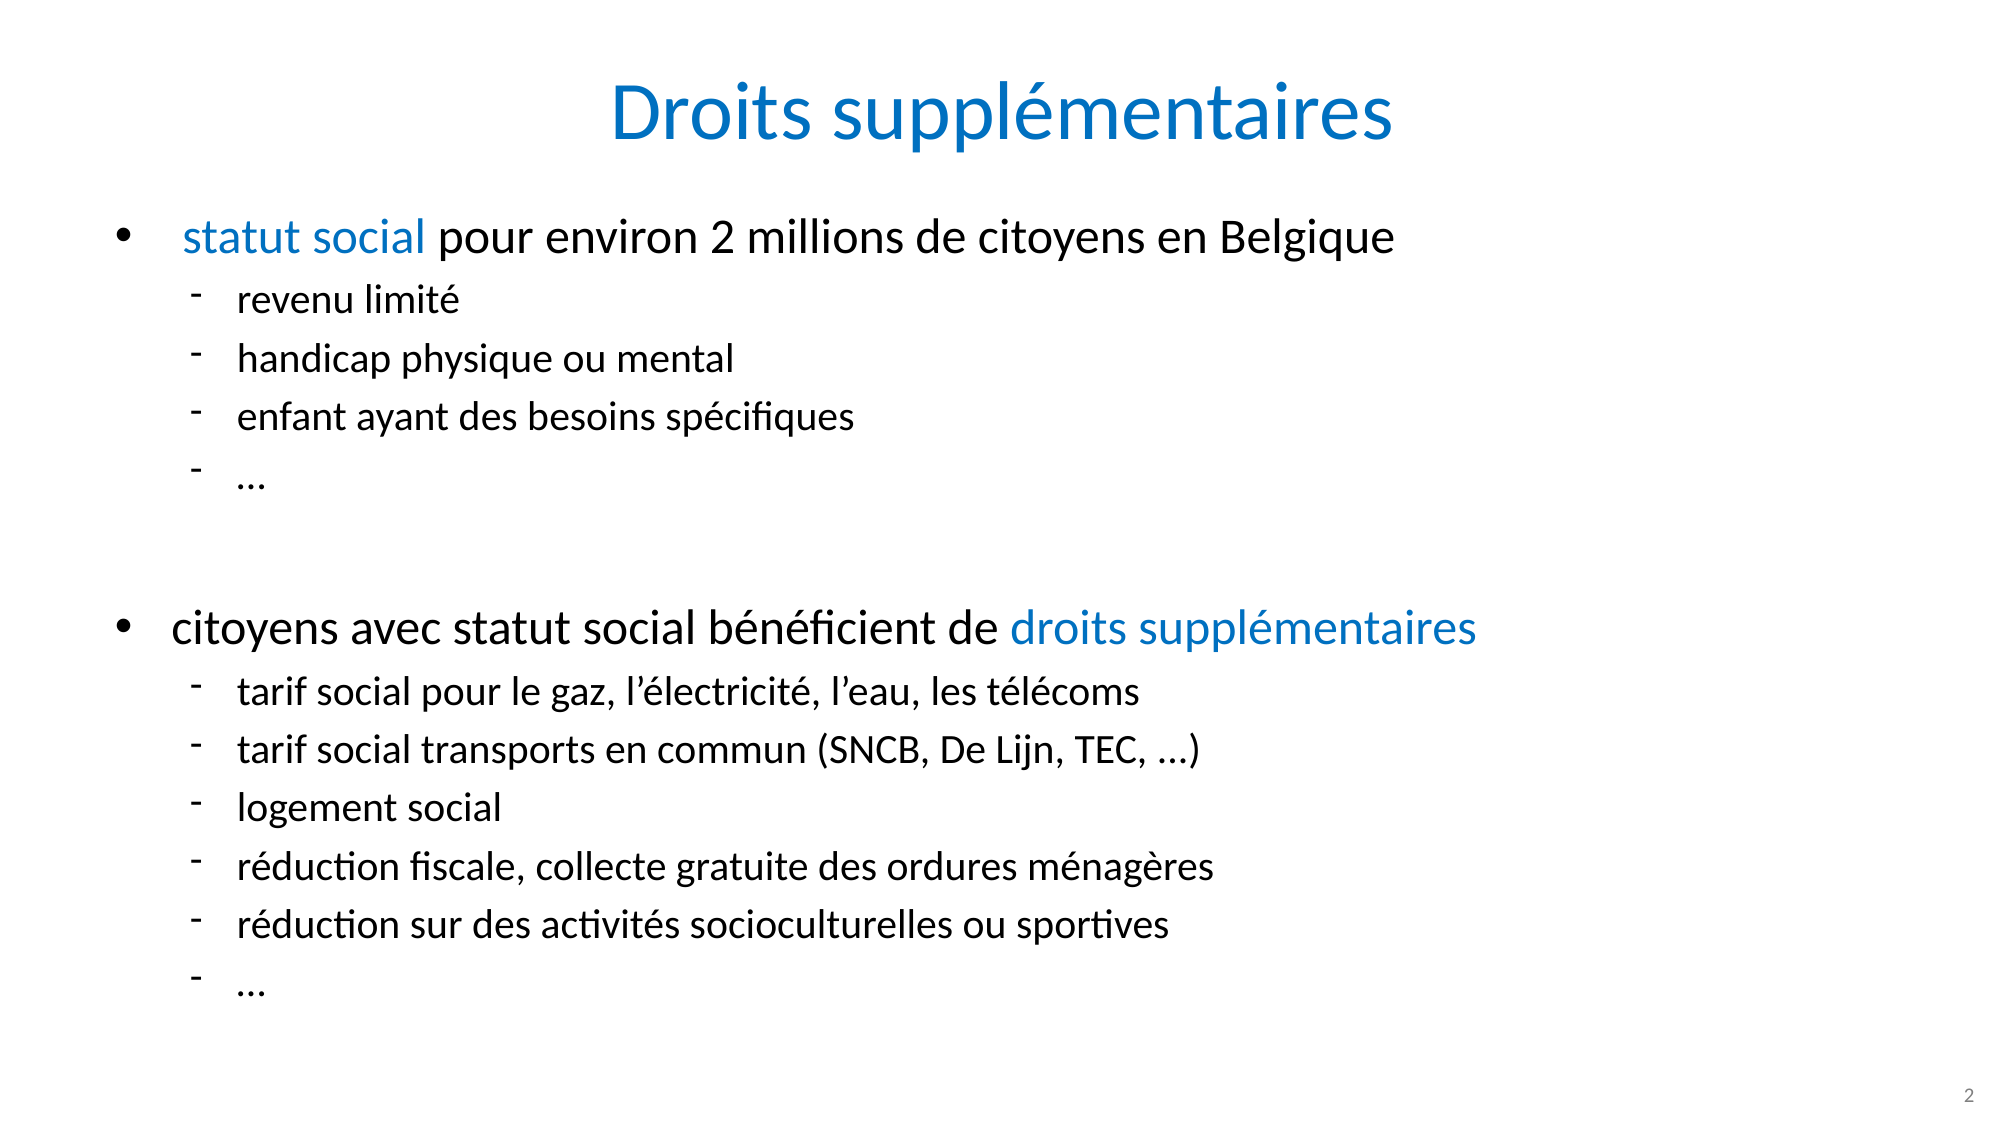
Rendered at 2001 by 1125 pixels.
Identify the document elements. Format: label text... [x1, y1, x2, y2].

list statut social pour environ 2 millions de citoyens en Belgique revenu limité handicap physique ou mental enfant ayant des besoins spécifiques … citoyens avec statut social bénéficient de droits supplémentaires tarif social pour le gaz, l’électricité, l’eau, les télécoms tarif social transports en commun (SNCB, De Lijn, TEC, ...) logement social réduction fiscale, collecte gratuite des ordures ménagères réduction sur des activités socioculturelles ou sportives … [99, 196, 1900, 1035]
title Droits supplémentaires [102, 30, 1903, 183]
slide_number 2 [1824, 1064, 1990, 1125]
